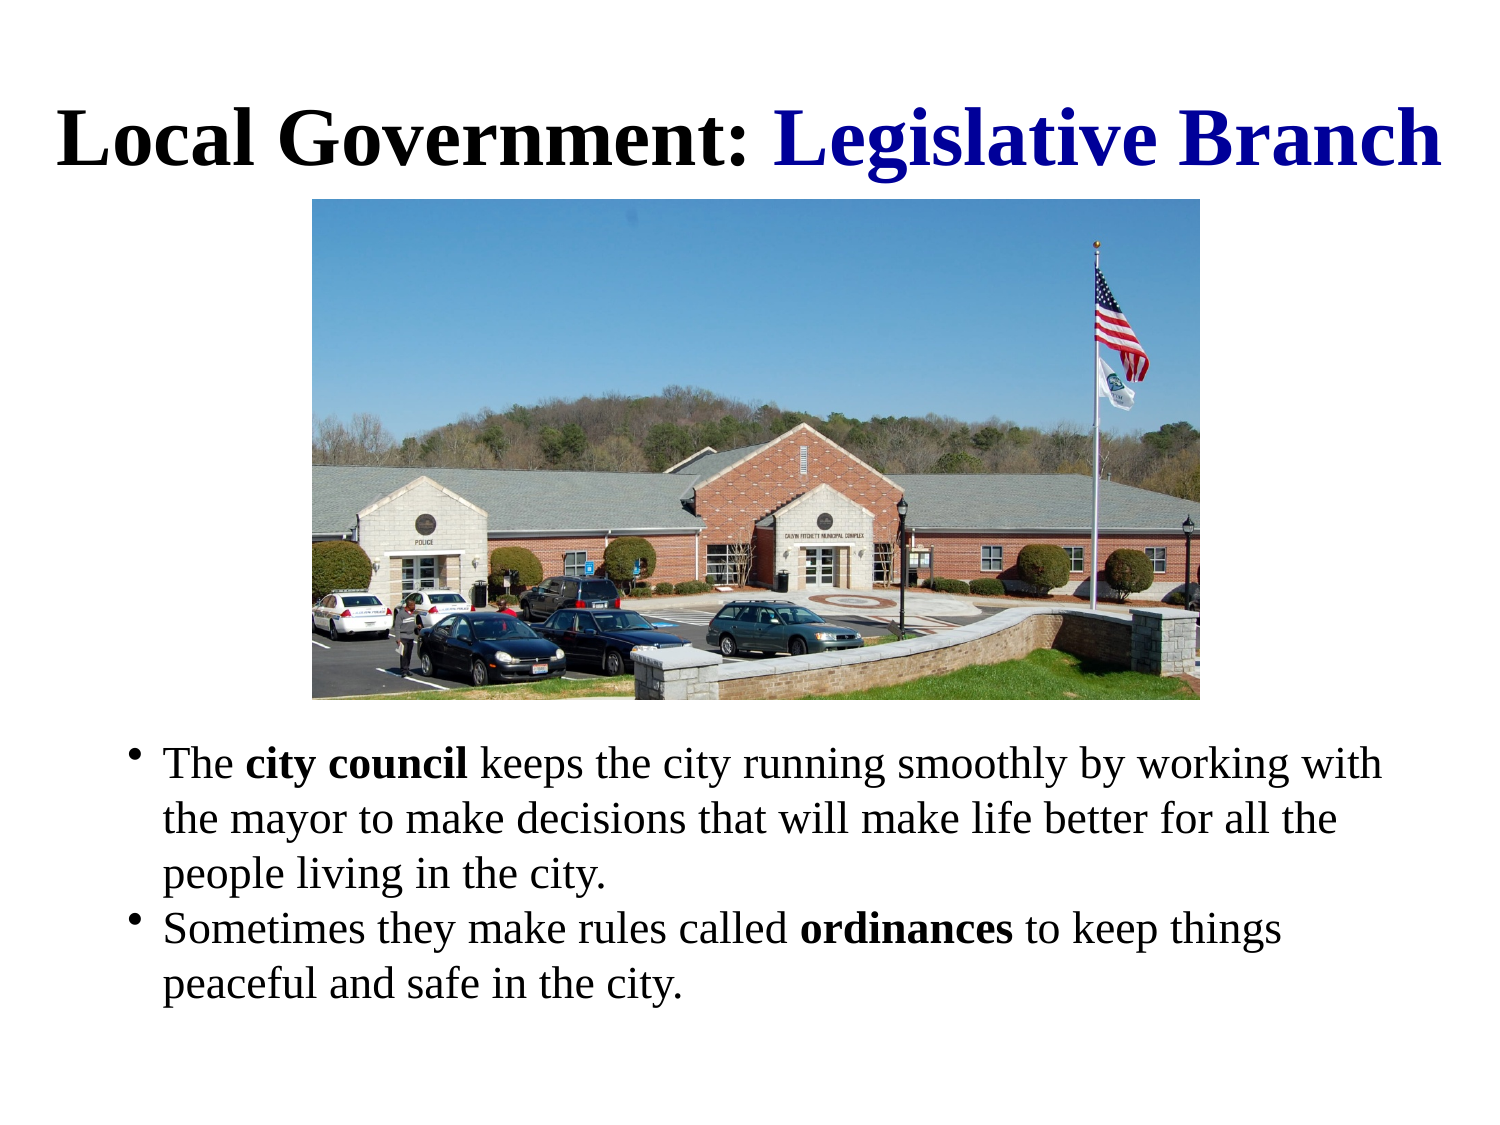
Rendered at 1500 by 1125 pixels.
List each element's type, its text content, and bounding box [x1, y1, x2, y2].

text_box Local Government: Legislative Branch [0, 75, 1500, 190]
picture [312, 199, 1200, 701]
text_box The city council keeps the city running smoothly by working with the mayor to make decisions that will make life better for all the people living in the city. Sometimes they make rules called ordinances to keep things peaceful and safe in the city. [112, 725, 1438, 1015]
